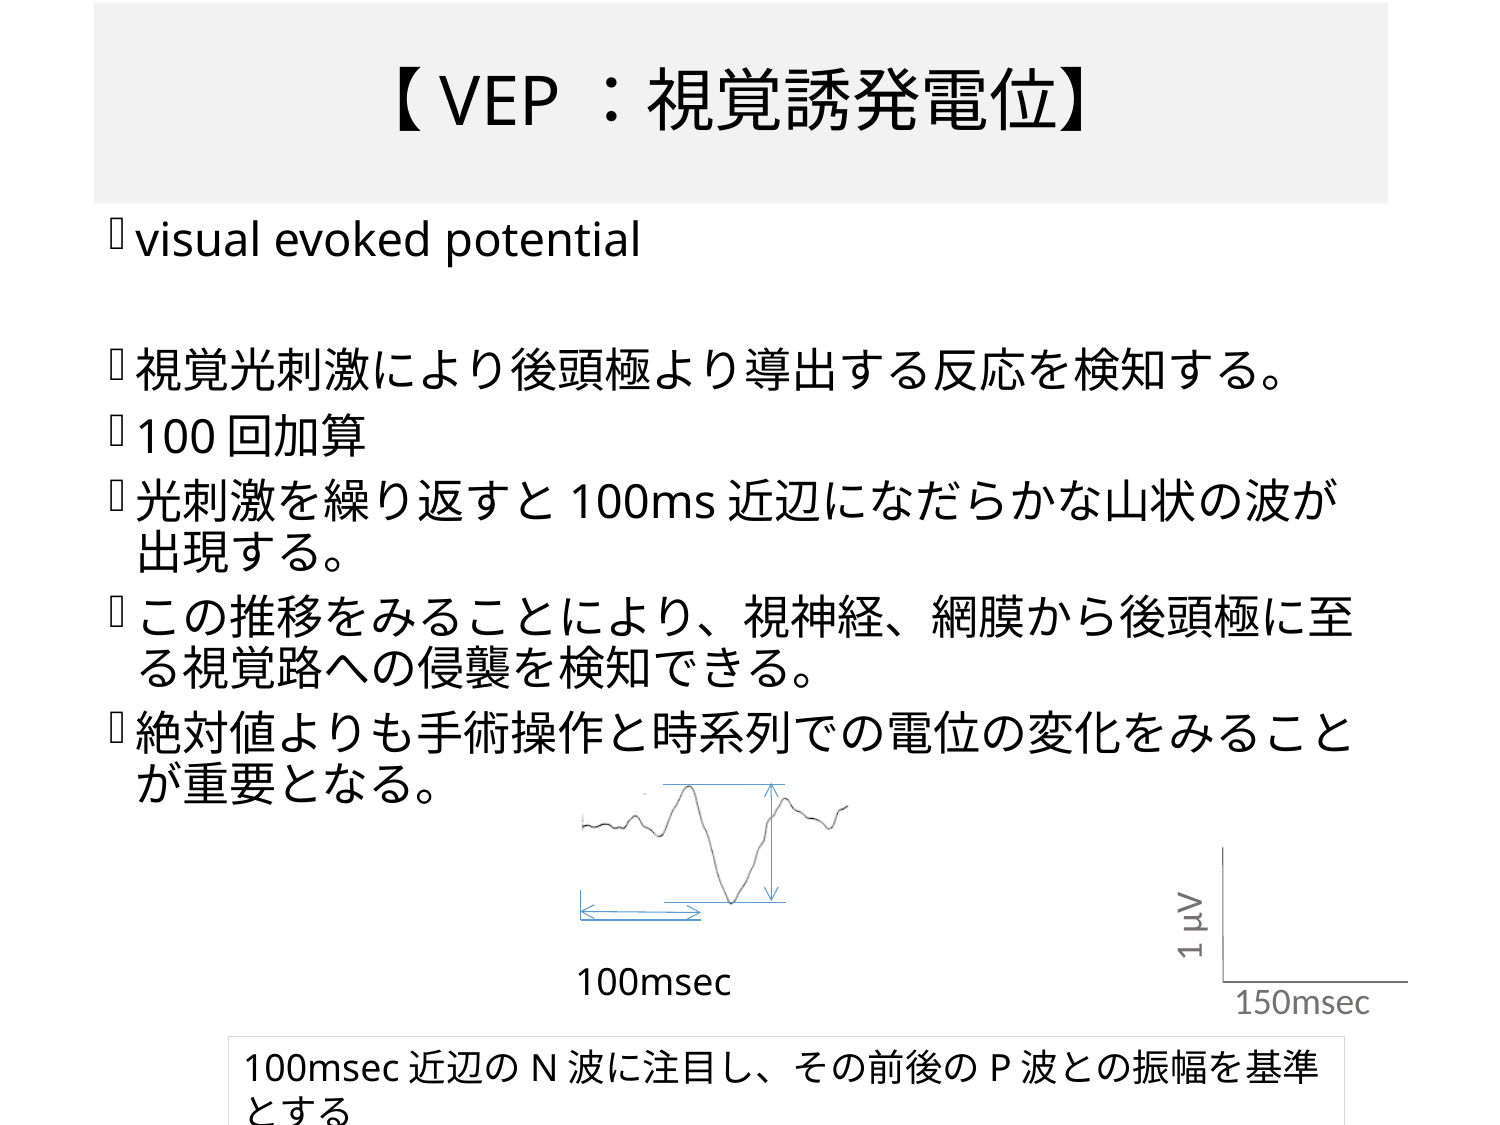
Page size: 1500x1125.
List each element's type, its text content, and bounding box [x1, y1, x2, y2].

title 【VEP：視覚誘発電位】 [93, 2, 1388, 204]
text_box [228, 727, 1345, 1098]
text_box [1157, 788, 1443, 1052]
list visual evoked potential 視覚光刺激により後頭極より導出する反応を検知する。 100回加算 光刺激を繰り返すと100ms近辺になだらかな山状の波が出現する。 この推移をみることにより、視神経、網膜から後頭極に至る視覚路への侵襲を検知できる。 絶対値よりも手術操作と時系列での電位の変化をみることが重要となる。 [93, 208, 1388, 823]
